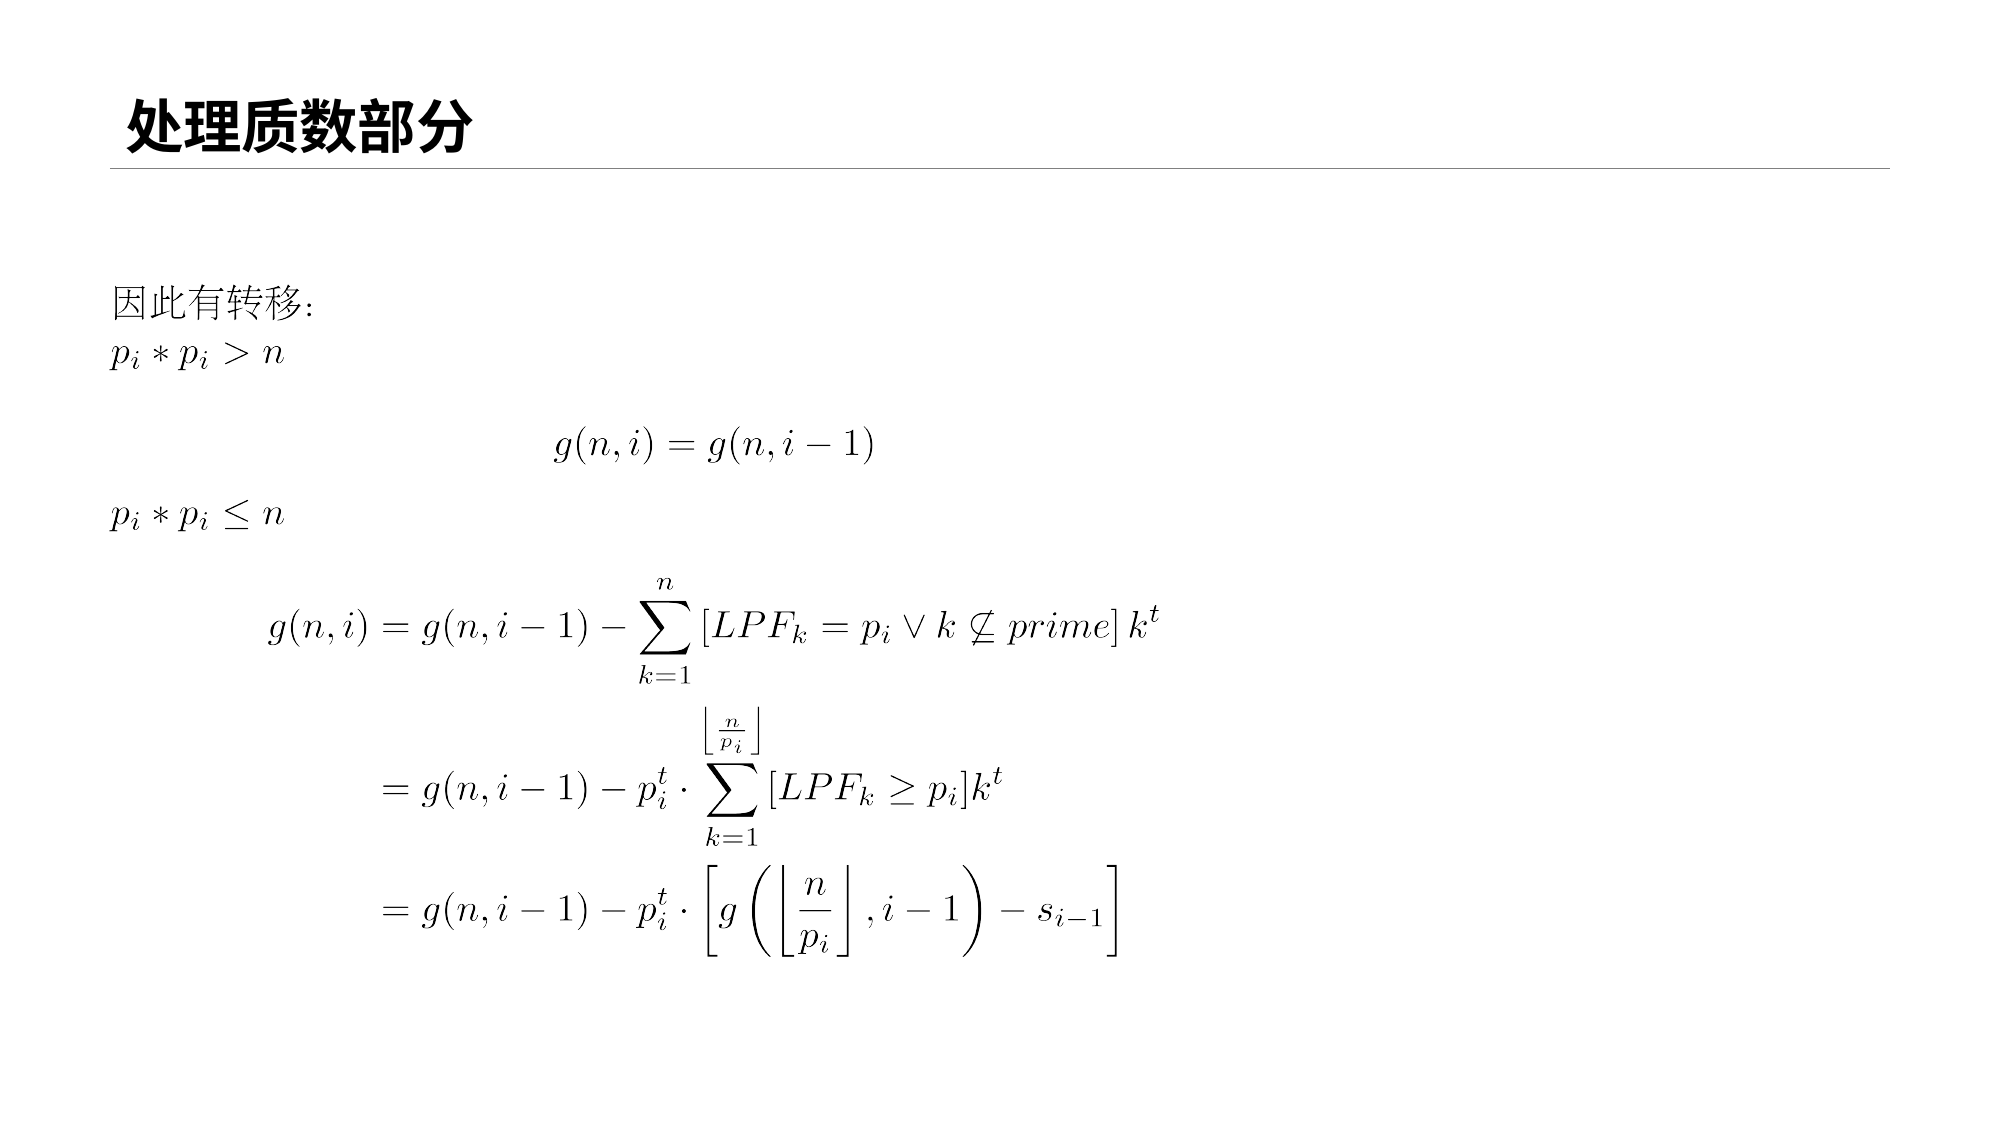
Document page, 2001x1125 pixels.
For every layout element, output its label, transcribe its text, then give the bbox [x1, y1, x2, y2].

title 处理质数部分 [109, 0, 1890, 169]
picture [109, 284, 1159, 957]
